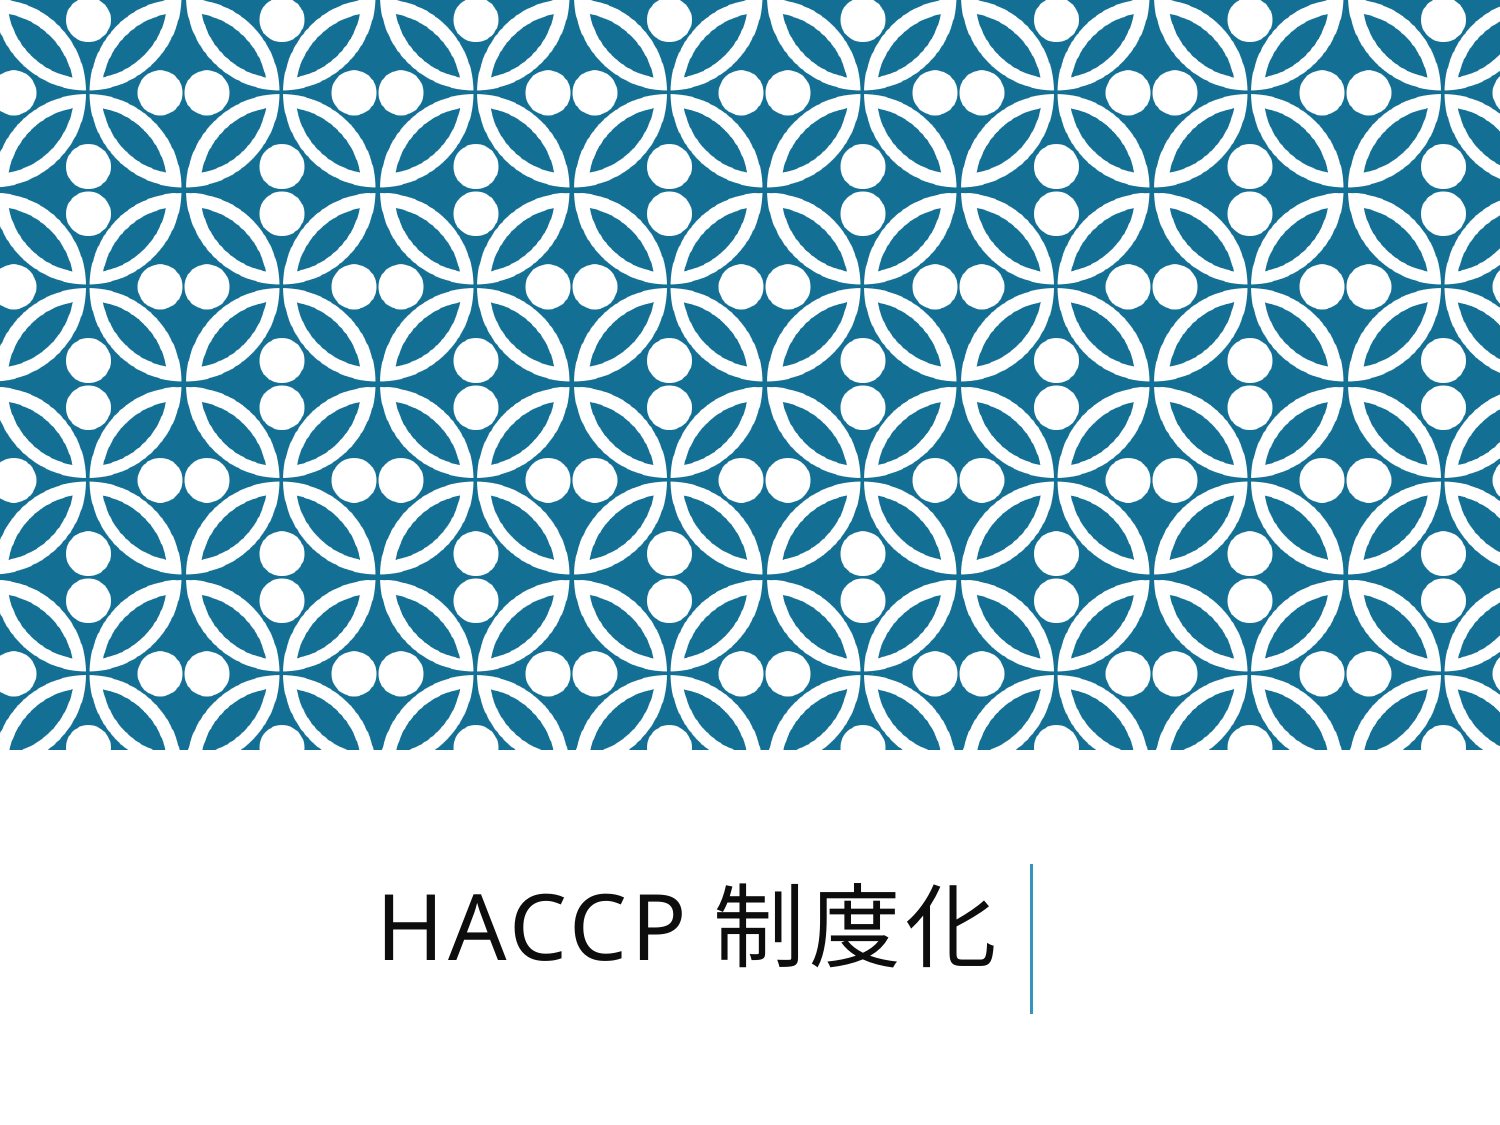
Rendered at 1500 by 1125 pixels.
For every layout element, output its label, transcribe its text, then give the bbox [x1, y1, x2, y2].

title HACCP制度化 [56, 813, 1013, 1054]
